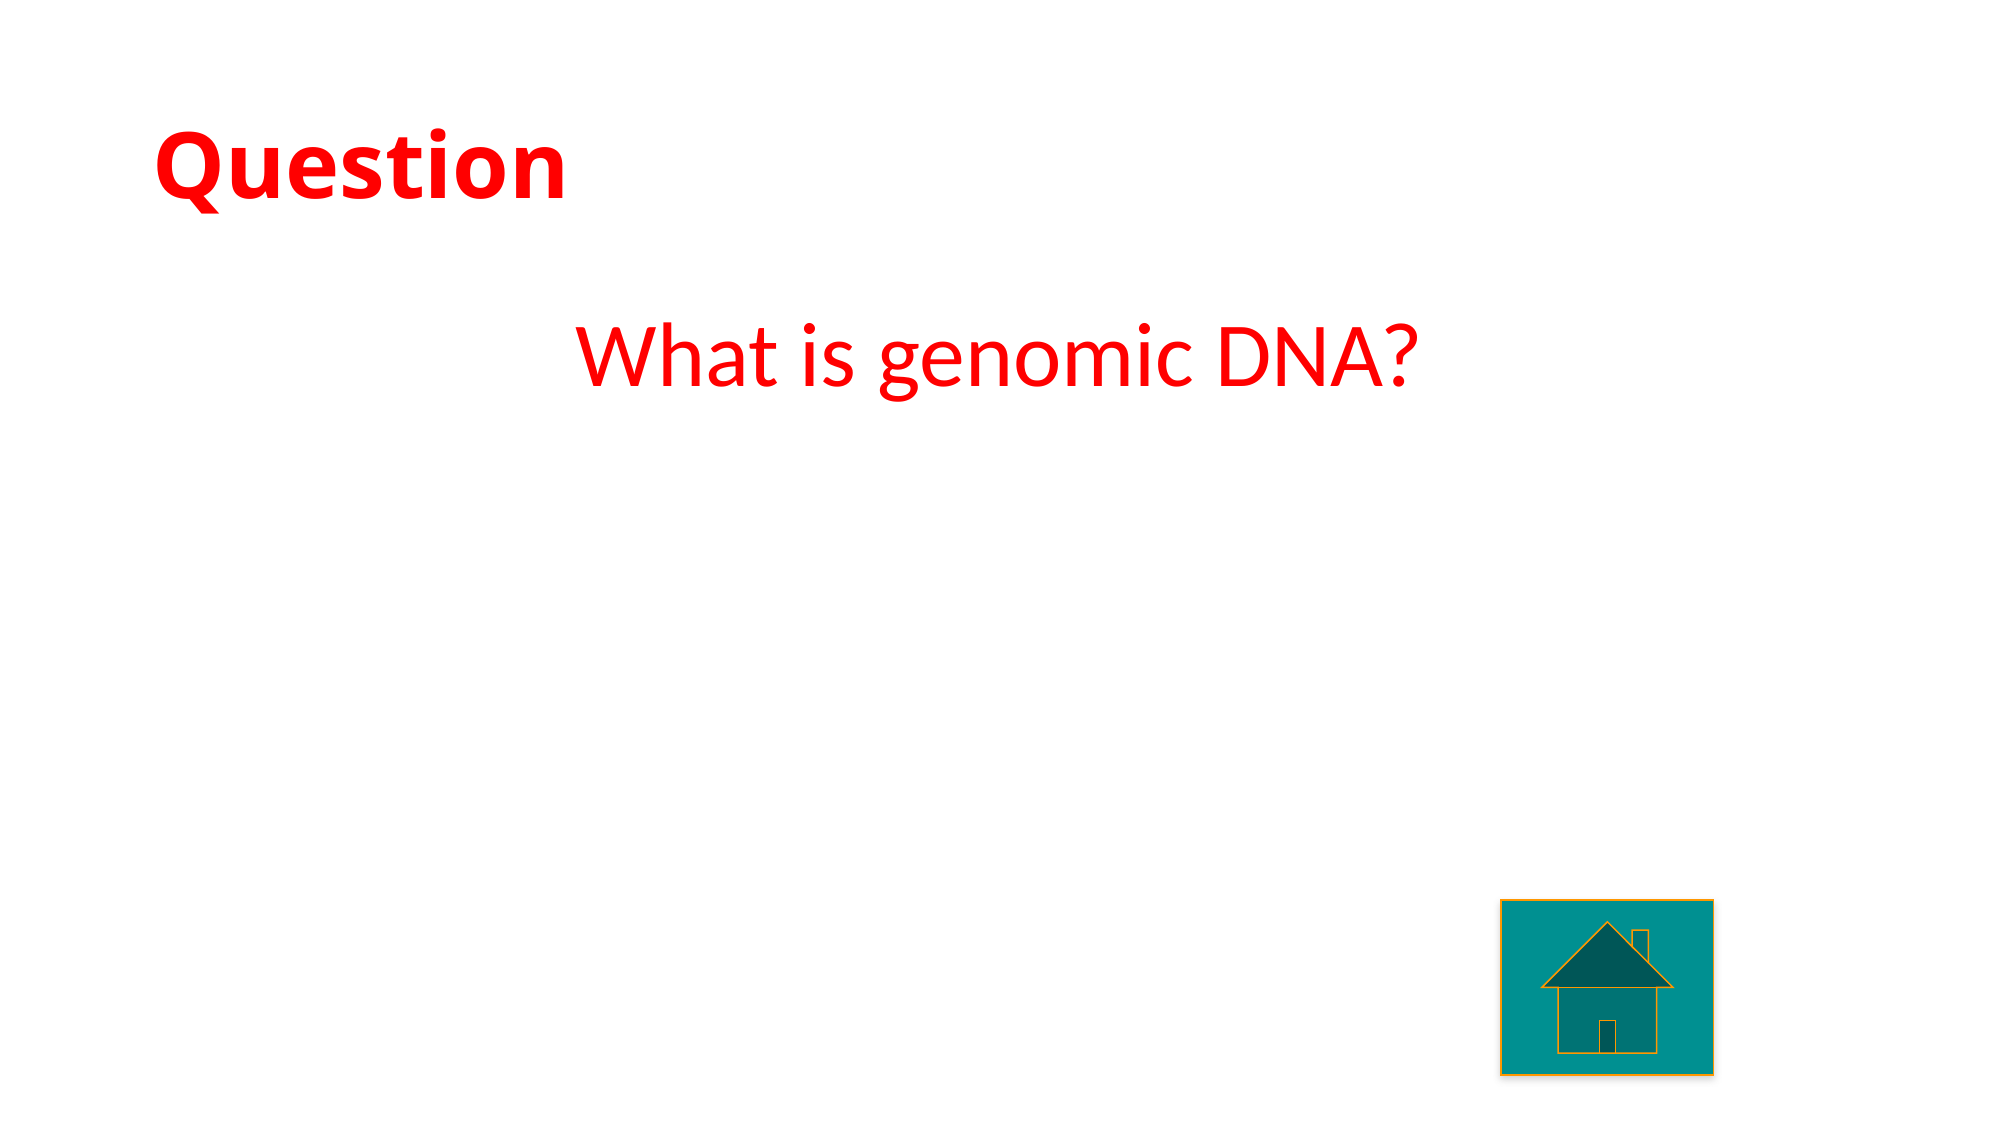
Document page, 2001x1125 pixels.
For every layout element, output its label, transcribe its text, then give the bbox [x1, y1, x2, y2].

title Question [137, 59, 1863, 278]
text_box [1501, 900, 1714, 1075]
list What is genomic DNA? [137, 299, 1863, 1014]
